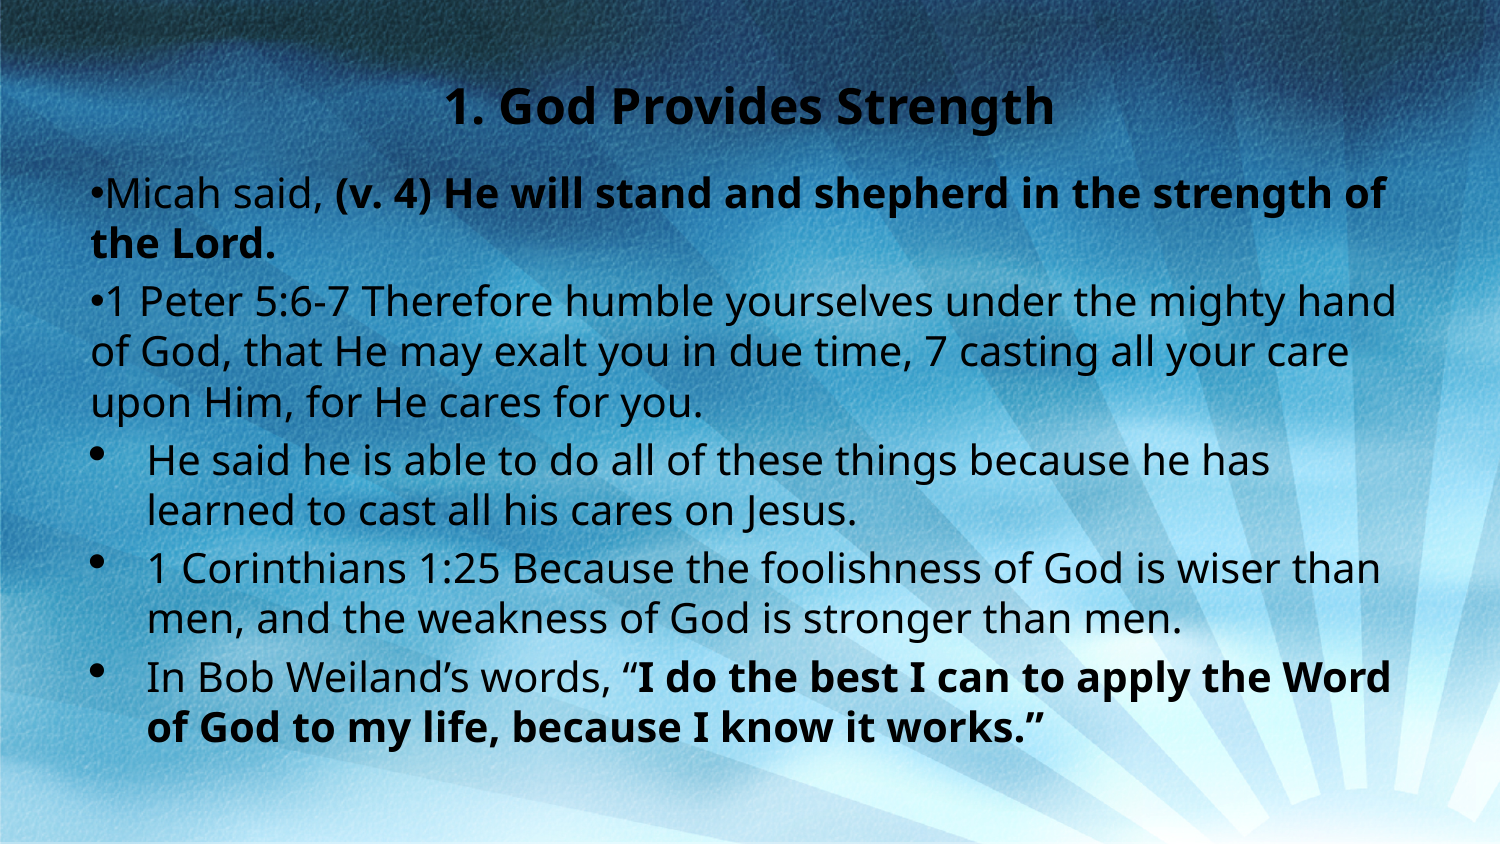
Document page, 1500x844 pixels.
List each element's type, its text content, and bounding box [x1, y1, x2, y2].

title 1. God Provides Strength [75, 33, 1425, 159]
list Micah said, (v. 4) He will stand and shepherd in the strength of the Lord. 1 Peter 5:6-7 Therefore humble yourselves under the mighty hand of God, that He may exalt you in due time, 7 casting all your care upon Him, for He cares for you. He said he is able to do all of these things because he has learned to cast all his cares on Jesus. 1 Corinthians 1:25 Because the foolishness of God is wiser than men, and the weakness of God is stronger than men. In Bob Weiland’s words, “I do the best I can to apply the Word of God to my life, because I know it works.” [75, 159, 1425, 717]
picture [0, 0, 1500, 844]
